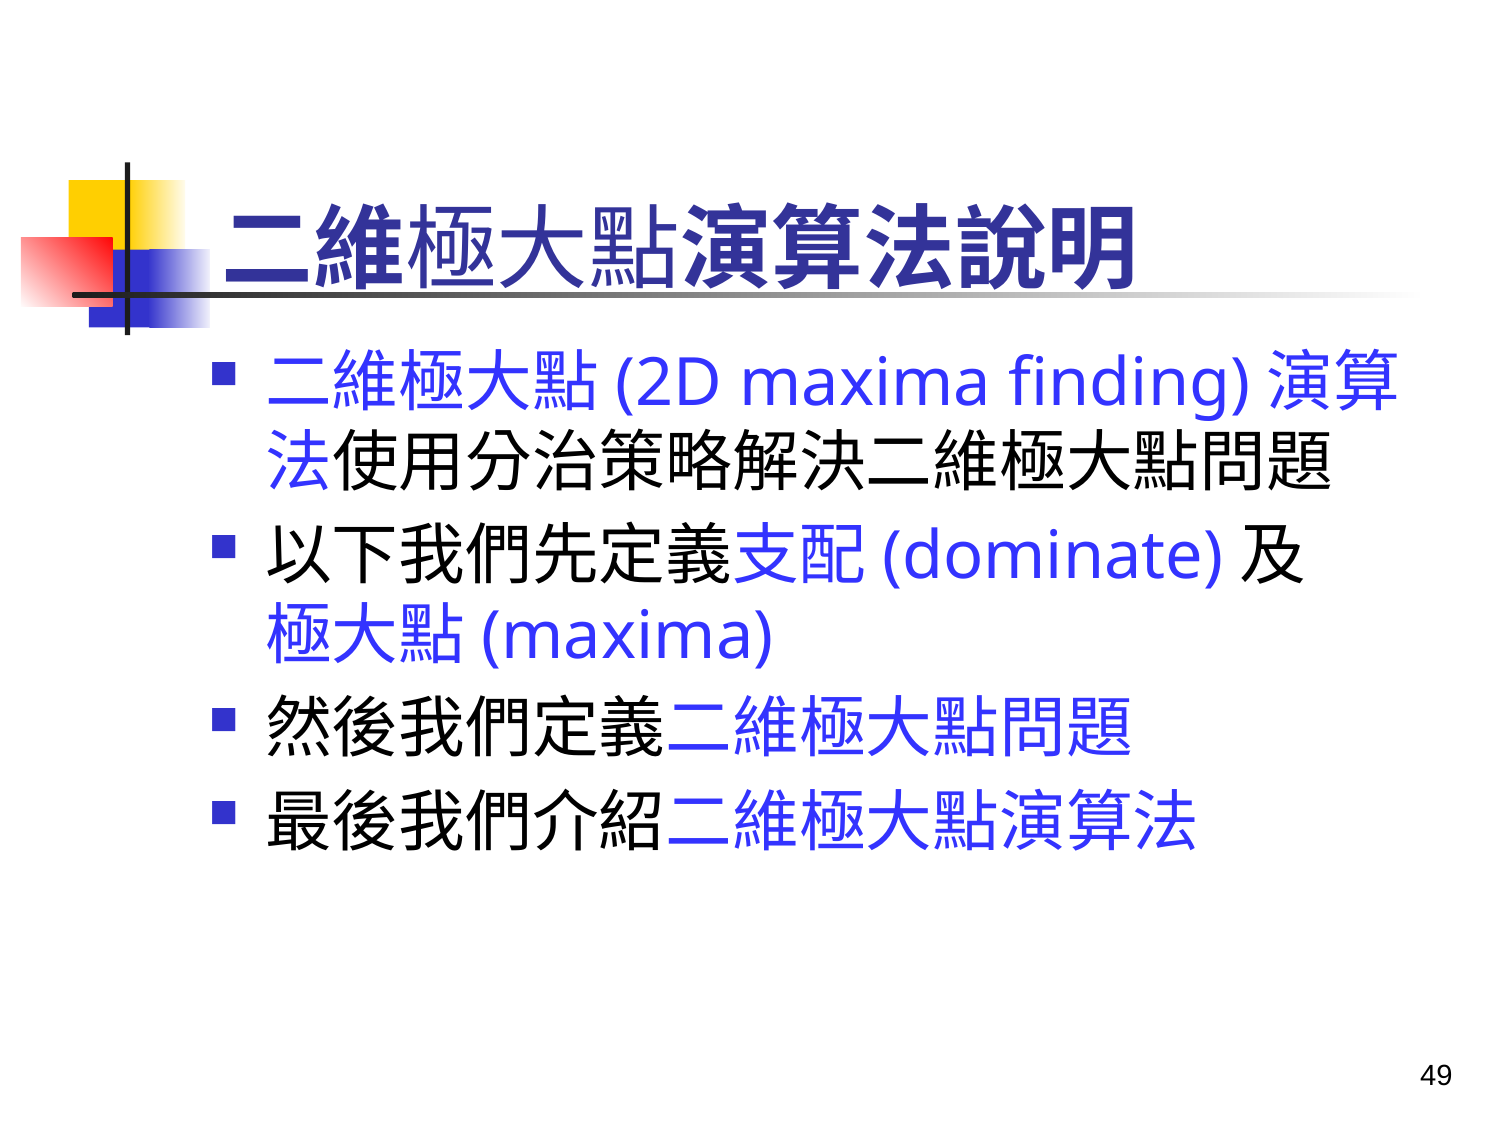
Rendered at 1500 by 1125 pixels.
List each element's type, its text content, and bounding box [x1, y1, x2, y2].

title 二維極大點演算法說明 [206, 160, 1500, 307]
slide_number 49 [1154, 1023, 1468, 1100]
list 二維極大點(2D maxima finding)演算法使用分治策略解決二維極大點問題 以下我們先定義支配(dominate)及 極大點(maxima) 然後我們定義二維極大點問題 最後我們介紹二維極大點演算法 [193, 331, 1469, 1006]
